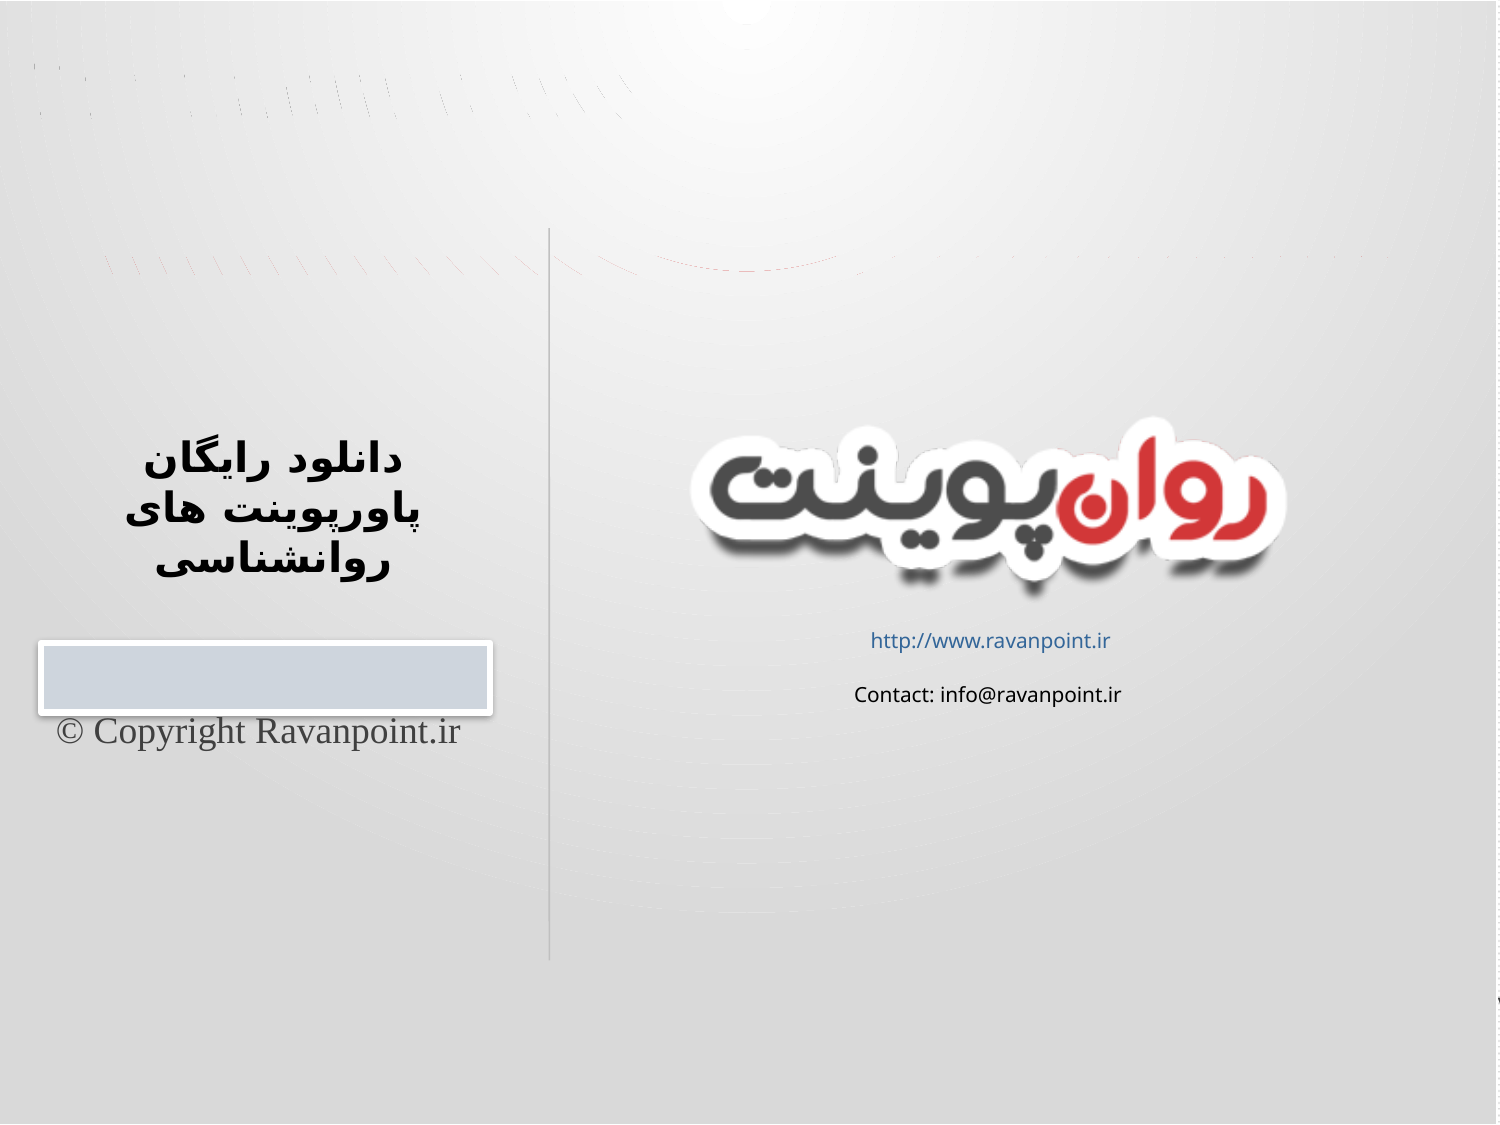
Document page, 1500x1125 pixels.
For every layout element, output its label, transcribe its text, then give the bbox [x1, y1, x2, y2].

picture [673, 388, 1308, 618]
text_box دانلود رایگان پاورپوینت های روانشناسی © Copyright Ravanpoint.ir [41, 423, 506, 759]
text_box http://www.ravanpoint.ir Contact: info@ravanpoint.ir [839, 626, 1142, 714]
text_box [0, 0, 1497, 1125]
